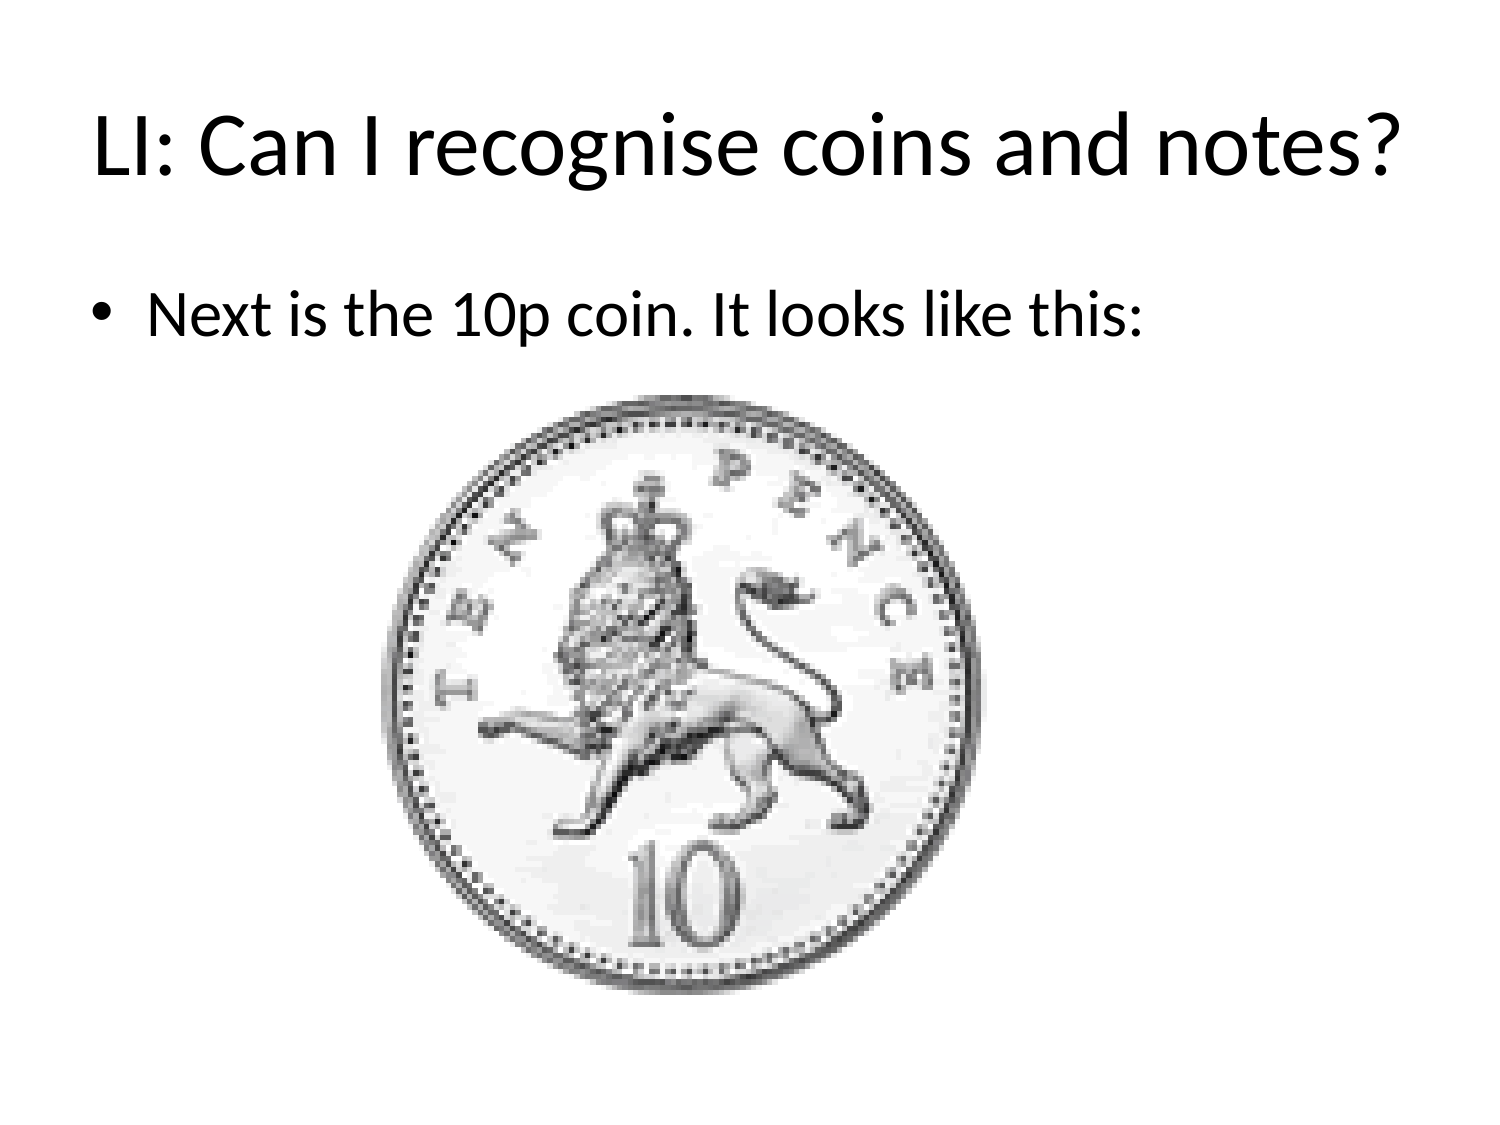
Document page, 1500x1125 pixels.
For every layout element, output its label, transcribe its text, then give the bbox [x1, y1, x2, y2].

title LI: Can I recognise coins and notes? [75, 45, 1425, 233]
list Next is the 10p coin. It looks like this: [75, 262, 1425, 1005]
picture [371, 385, 999, 1012]
